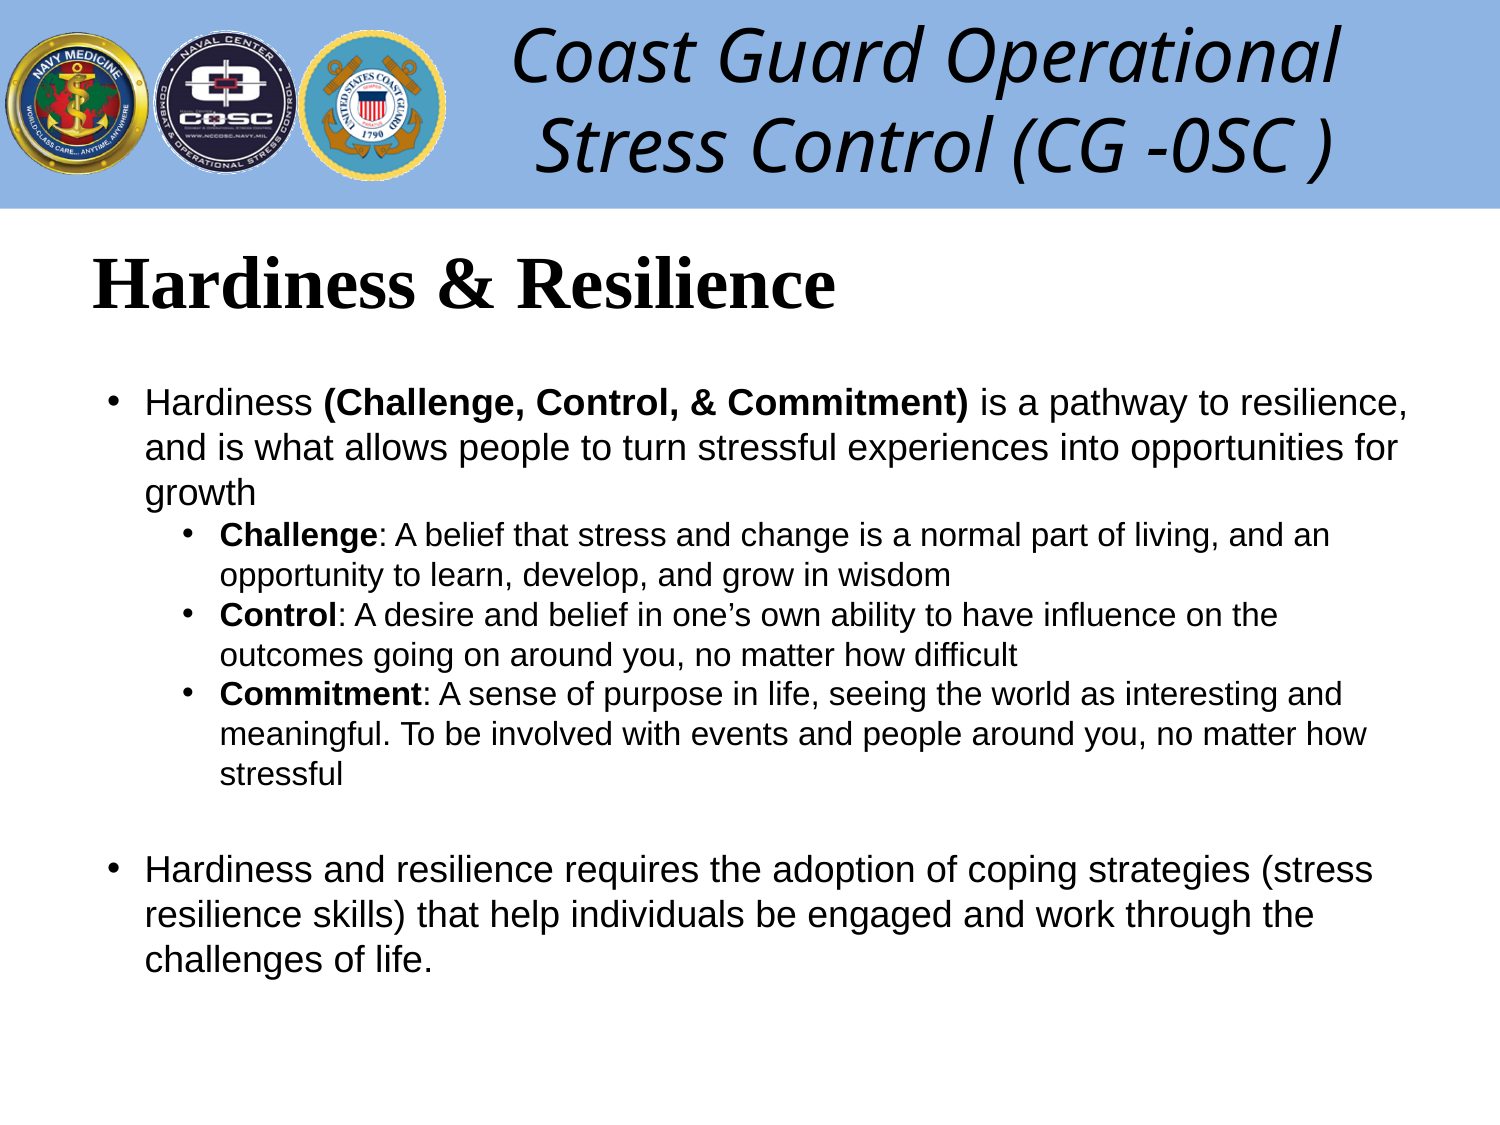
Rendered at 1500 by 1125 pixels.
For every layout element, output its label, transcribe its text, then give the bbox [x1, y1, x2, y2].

list Hardiness (Challenge, Control, & Commitment) is a pathway to resilience, and is what allows people to turn stressful experiences into opportunities for growth Challenge: A belief that stress and change is a normal part of living, and an opportunity to learn, develop, and grow in wisdom Control: A desire and belief in one’s own ability to have influence on the outcomes going on around you, no matter how difficult Commitment: A sense of purpose in life, seeing the world as interesting and meaningful. To be involved with events and people around you, no matter how stressful Hardiness and resilience requires the adoption of coping strategies (stress resilience skills) that help individuals be engaged and work through the challenges of life. [92, 370, 1444, 1057]
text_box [0, 0, 1500, 209]
title Hardiness & Resilience [92, 226, 1439, 325]
